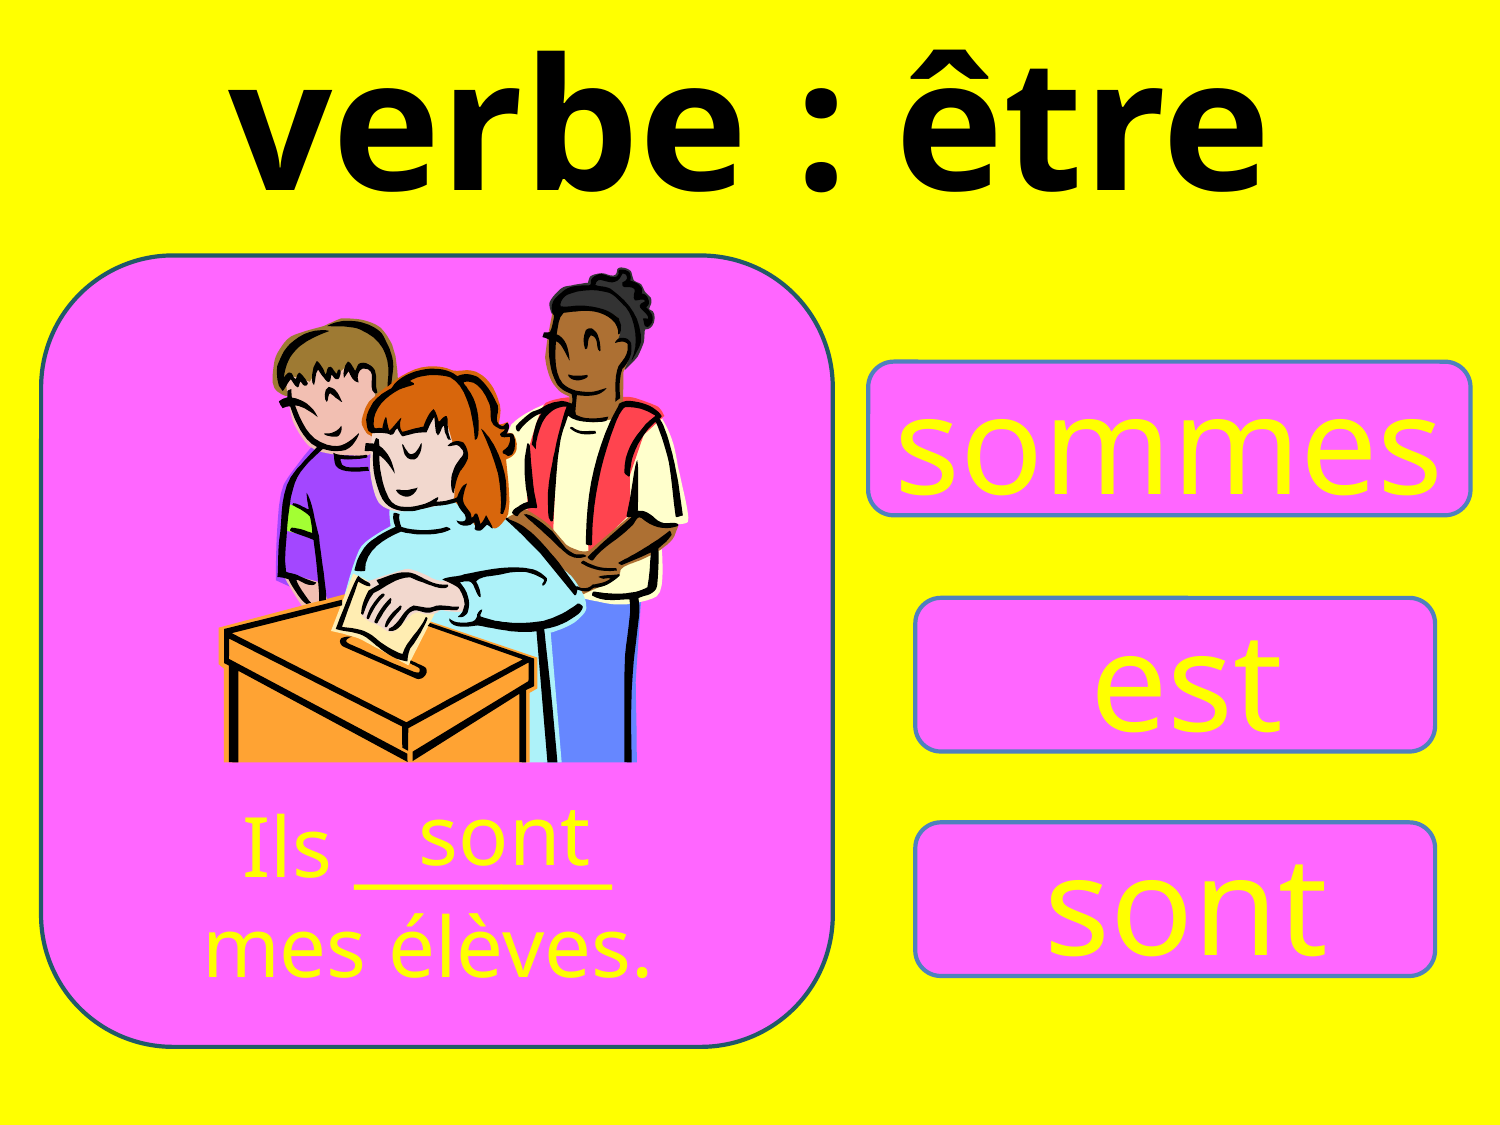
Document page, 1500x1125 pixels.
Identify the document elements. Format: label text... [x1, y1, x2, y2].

text_box [1388, 595, 1438, 754]
text_box [913, 820, 986, 979]
text_box sommes [868, 350, 1471, 530]
text_box Ils _______ mes élèves. [0, 786, 857, 1102]
text_box [913, 595, 986, 754]
text_box [1388, 820, 1438, 979]
text_box est [986, 586, 1388, 766]
text_box [38, 253, 835, 786]
picture [218, 266, 692, 763]
text_box sont [986, 810, 1388, 991]
text_box verbe : être [213, 0, 1287, 235]
text_box sont [348, 774, 662, 890]
